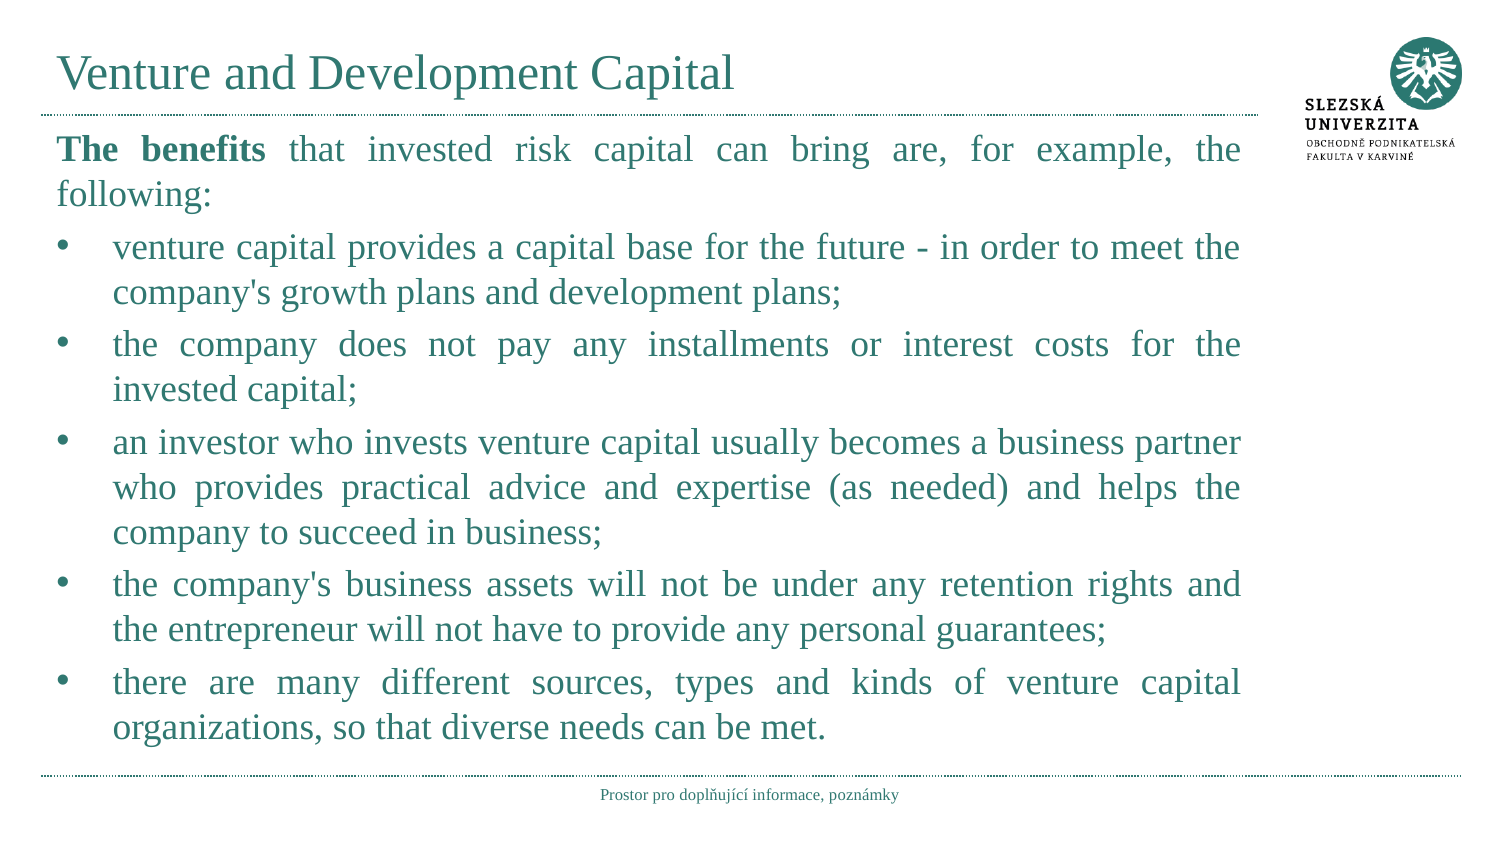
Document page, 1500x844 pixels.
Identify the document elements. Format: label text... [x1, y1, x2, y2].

title Venture and Development Capital [41, 32, 1069, 116]
text_box Prostor pro doplňující informace, poznámky [442, 776, 1058, 811]
picture [1305, 37, 1462, 160]
text_box The benefits that invested risk capital can bring are, for example, the following: venture capital provides a capital base for the future - in order to meet the company's growth plans and development plans; the company does not pay any installments or interest costs for the invested capital; an investor who invests venture capital usually becomes a business partner who provides practical advice and expertise (as needed) and helps the company to succeed in business; the company's business assets will not be under any retention rights and the entrepreneur will not have to provide any personal guarantees; there are many different sources, types and kinds of venture capital organizations, so that diverse needs can be met. [41, 116, 1258, 625]
